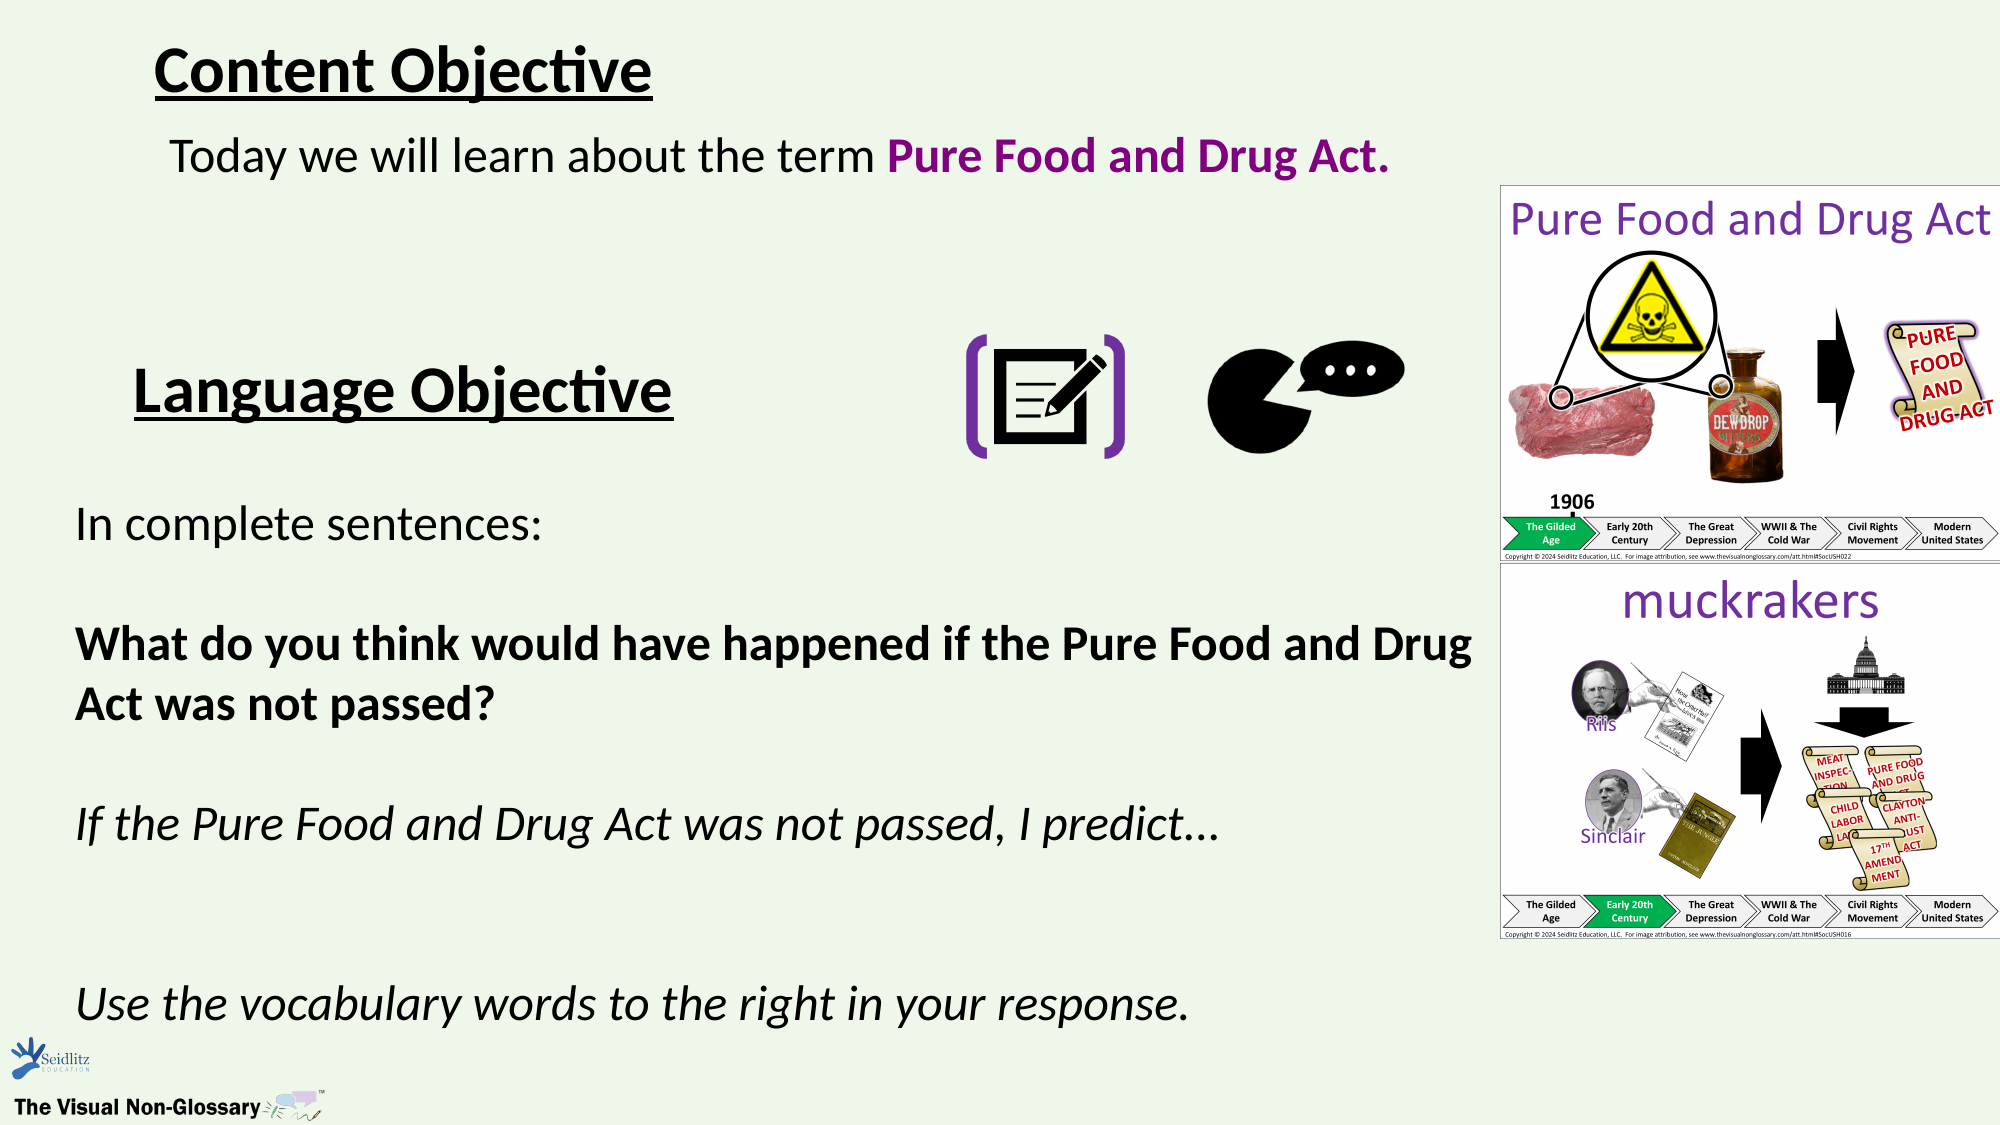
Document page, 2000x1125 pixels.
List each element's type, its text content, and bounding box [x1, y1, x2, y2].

picture [965, 334, 1126, 460]
text_box Language Objective [119, 338, 689, 434]
picture [1499, 563, 2000, 940]
text_box In complete sentences: What do you think would have happened if the Pure Food and Drug Act was not passed? If the Pure Food and Drug Act was not passed, I predict... Use the vocabulary words to the right in your response. [59, 437, 1500, 1038]
text_box Content Objective [139, 17, 669, 113]
picture [1207, 340, 1405, 454]
picture [1499, 185, 2000, 562]
picture [0, 1034, 328, 1125]
text_box Today we will learn about the term Pure Food and Drug Act. [154, 115, 1406, 191]
